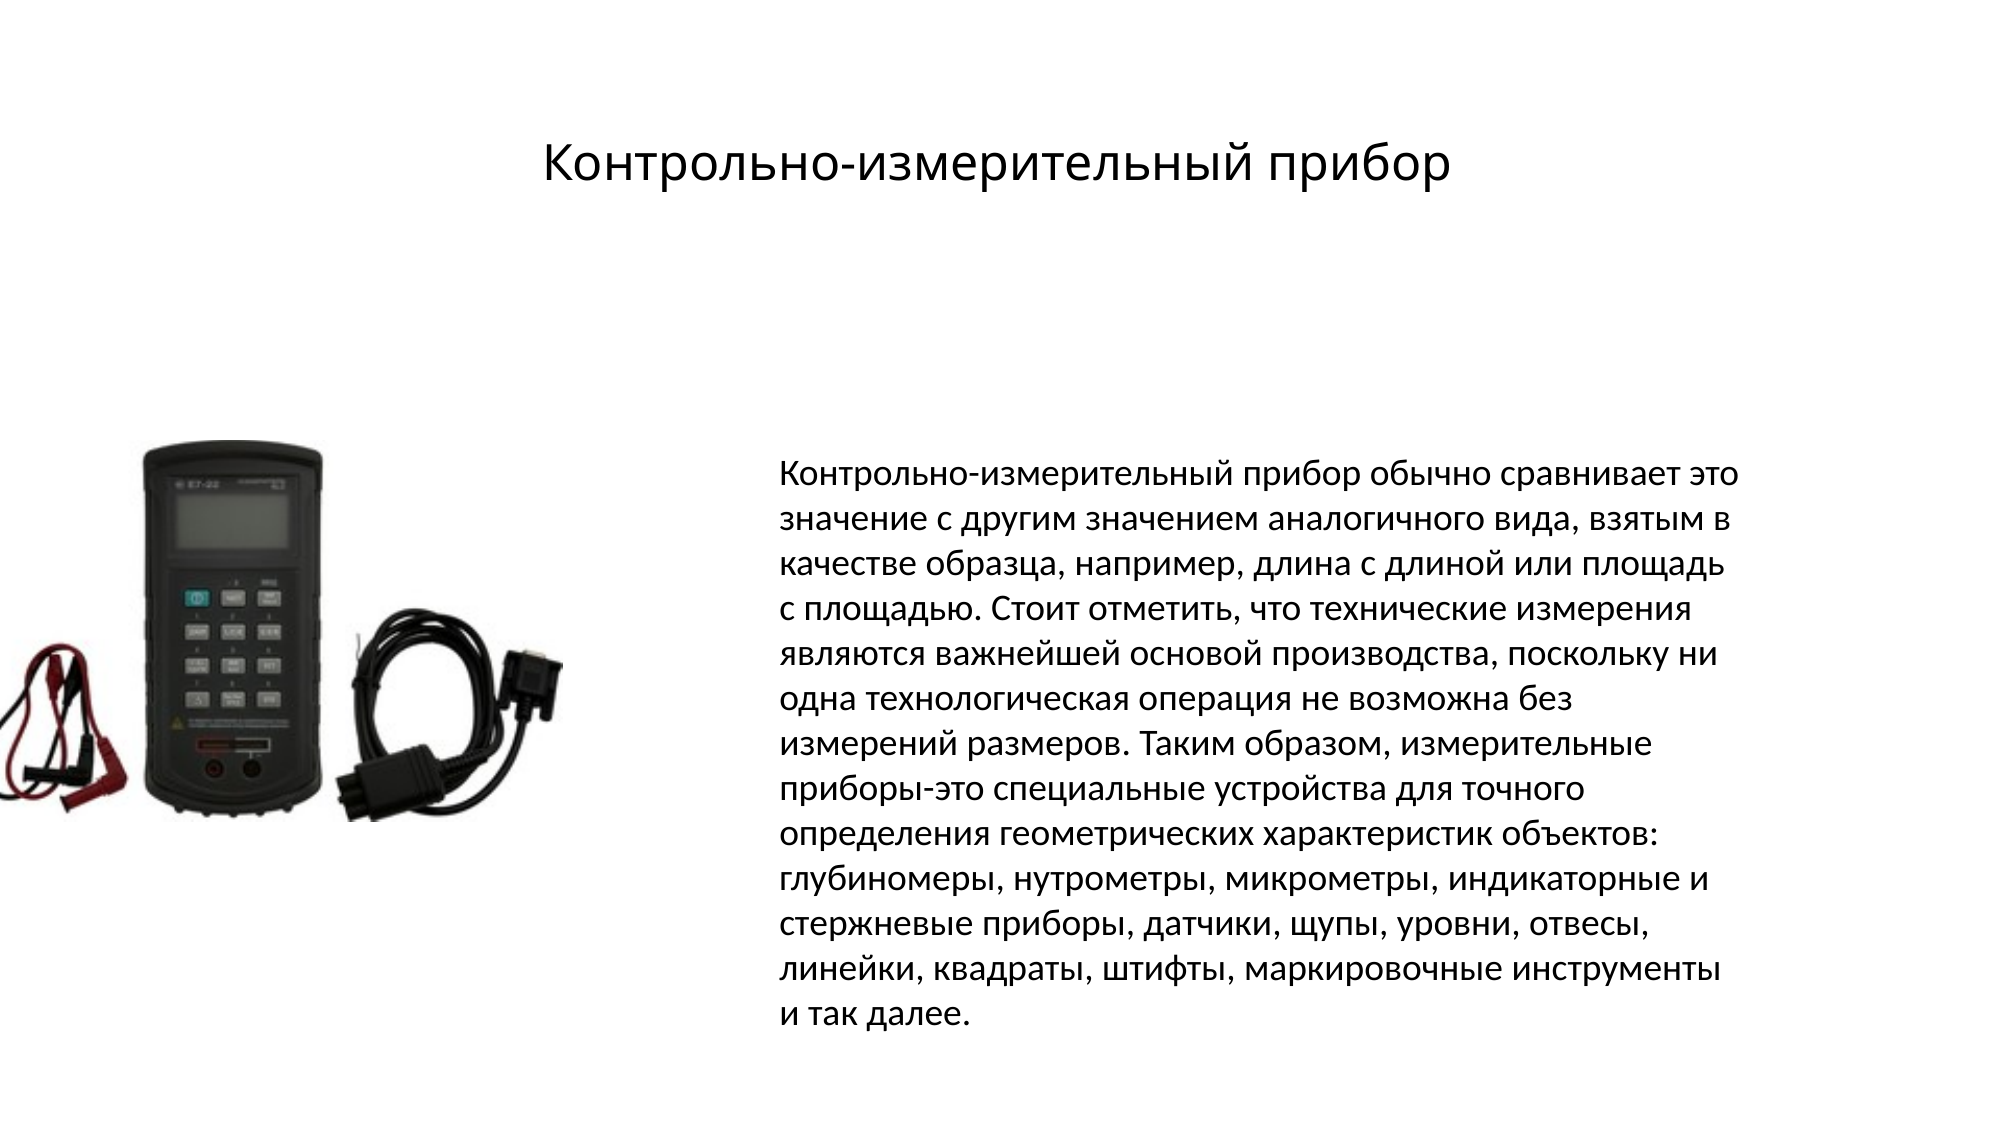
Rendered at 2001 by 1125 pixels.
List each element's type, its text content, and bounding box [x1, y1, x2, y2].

picture [0, 440, 563, 823]
title Контрольно-измерительный прибор [527, 55, 2000, 274]
text_box Контрольно-измерительный прибор обычно сравнивает это значение с другим значением аналогичного вида, взятым в качестве образца, например, длина с длиной или площадь с площадью. Стоит отметить, что технические измерения являются важнейшей основой производства, поскольку ни одна технологическая операция не возможна без измерений размеров. Таким образом, измерительные приборы-это специальные устройства для точного определения геометрических характеристик объектов: глубиномеры, нутрометры, микрометры, индикаторные и стержневые приборы, датчики, щупы, уровни, отвесы, линейки, квадраты, штифты, маркировочные инструменты и так далее. [764, 440, 1765, 1041]
